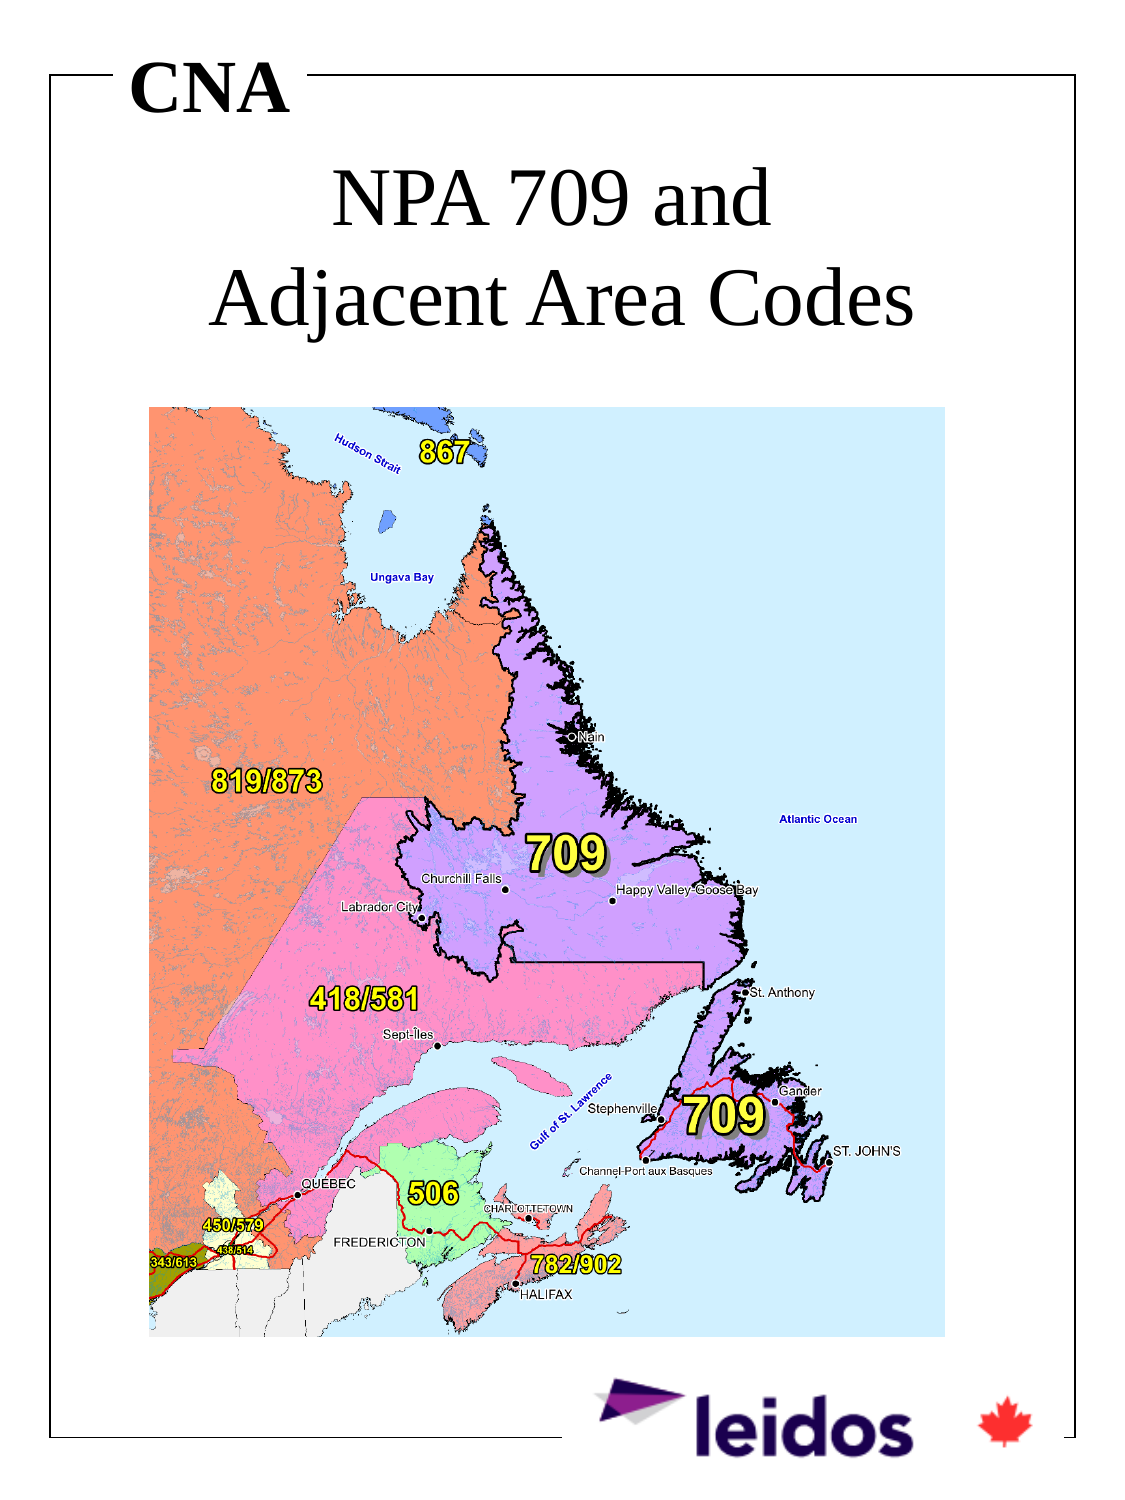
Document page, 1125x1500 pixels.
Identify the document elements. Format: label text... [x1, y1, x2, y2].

title NPA 709 and Adjacent Area Codes [84, 171, 1041, 313]
picture [148, 407, 946, 1337]
picture [562, 1348, 1064, 1488]
